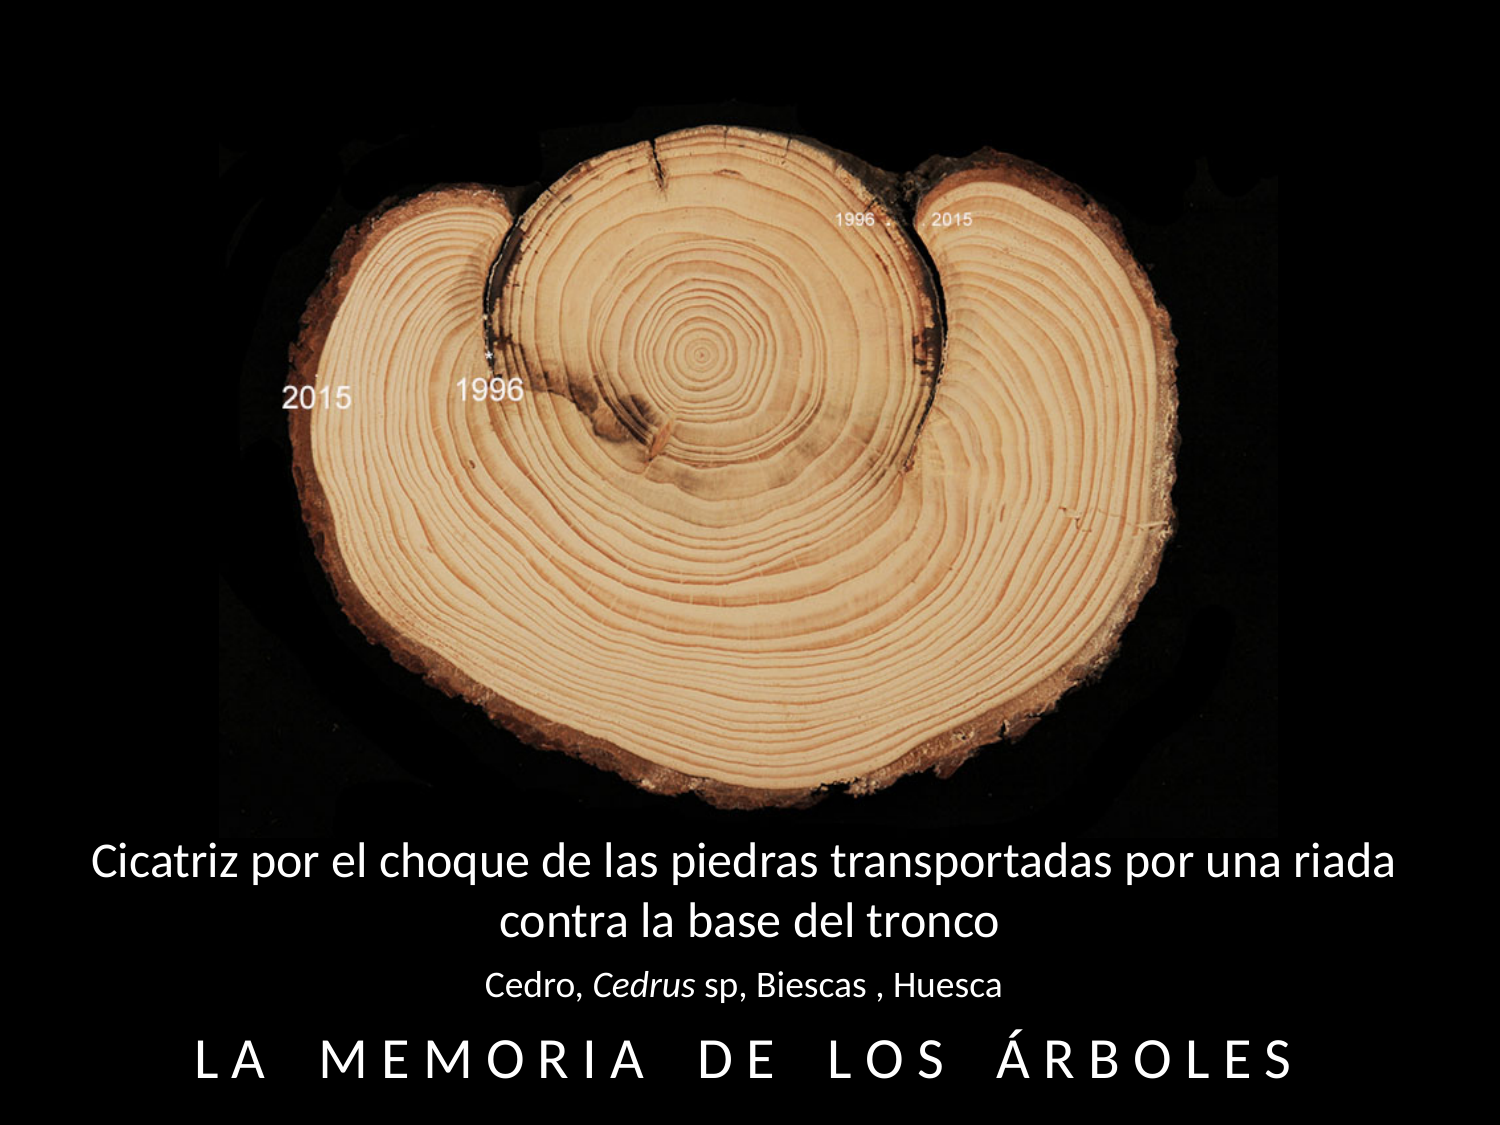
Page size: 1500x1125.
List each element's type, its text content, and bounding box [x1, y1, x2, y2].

subtitle L A M E M O R I A D E L O S Á R B O L E S [0, 1013, 1500, 1125]
picture [219, 43, 1279, 838]
text_box Cicatriz por el choque de las piedras transportadas por una riada contra la base del tronco Cedro, Cedrus sp, Biescas , Huesca [76, 820, 1424, 1015]
